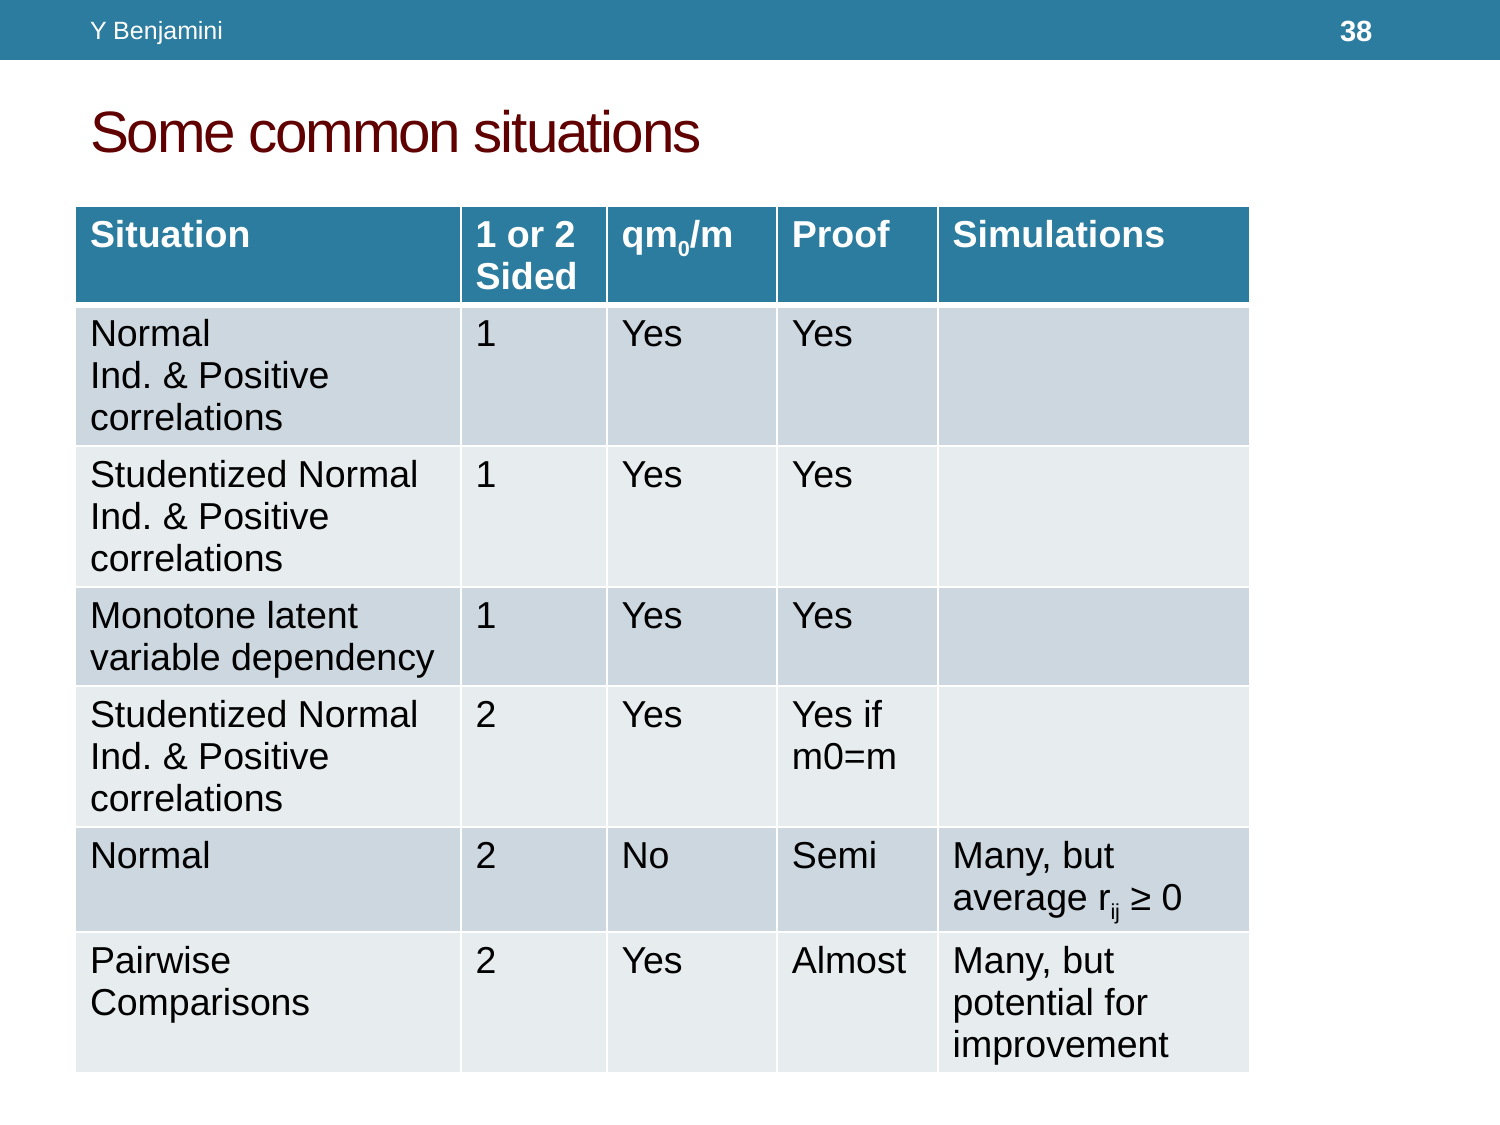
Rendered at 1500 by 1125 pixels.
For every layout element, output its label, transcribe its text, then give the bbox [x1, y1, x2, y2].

table_cell [939, 588, 1249, 685]
table_cell [939, 447, 1249, 586]
table_header Situation [76, 207, 460, 302]
title Some common situations [75, 87, 1425, 171]
table_cell Yes [608, 588, 776, 685]
table_cell Yes [778, 588, 937, 685]
table_cell Studentized Normal Ind. & Positive correlations [76, 687, 460, 826]
table_cell Studentized Normal Ind. & Positive correlations [76, 447, 460, 586]
slide_number Y Benjamini [75, 3, 550, 57]
table_header Proof [778, 207, 937, 302]
table_header Simulations [939, 207, 1249, 302]
table_cell Many, but average rij ≥ 0 [939, 828, 1249, 931]
table_header 1 or 2 Sided [462, 207, 606, 302]
table_cell Normal Ind. & Positive correlations [76, 308, 460, 445]
table_cell Yes [608, 933, 776, 1072]
table_cell Yes [608, 687, 776, 826]
table_cell Yes [608, 308, 776, 445]
slide_number 38 [1325, 3, 1500, 57]
table_cell Almost [778, 933, 937, 1072]
table_cell Yes [778, 308, 937, 445]
table_cell Semi [778, 828, 937, 931]
table_cell 2 [462, 828, 606, 931]
table_cell Yes if m0=m [778, 687, 937, 826]
table_header qm0/m [608, 207, 776, 302]
table_cell 2 [462, 687, 606, 826]
table_cell No [608, 828, 776, 931]
table_cell [939, 308, 1249, 445]
table_cell Yes [778, 447, 937, 586]
table_cell Monotone latent variable dependency [76, 588, 460, 685]
table_cell 1 [462, 588, 606, 685]
table_cell Pairwise Comparisons [76, 933, 460, 1072]
table_cell [939, 687, 1249, 826]
table_cell Normal [76, 828, 460, 931]
table_cell Many, but potential for improvement [939, 933, 1249, 1072]
table_cell Yes [608, 447, 776, 586]
table_cell 1 [462, 308, 606, 445]
table_cell 1 [462, 447, 606, 586]
table_cell 2 [462, 933, 606, 1072]
